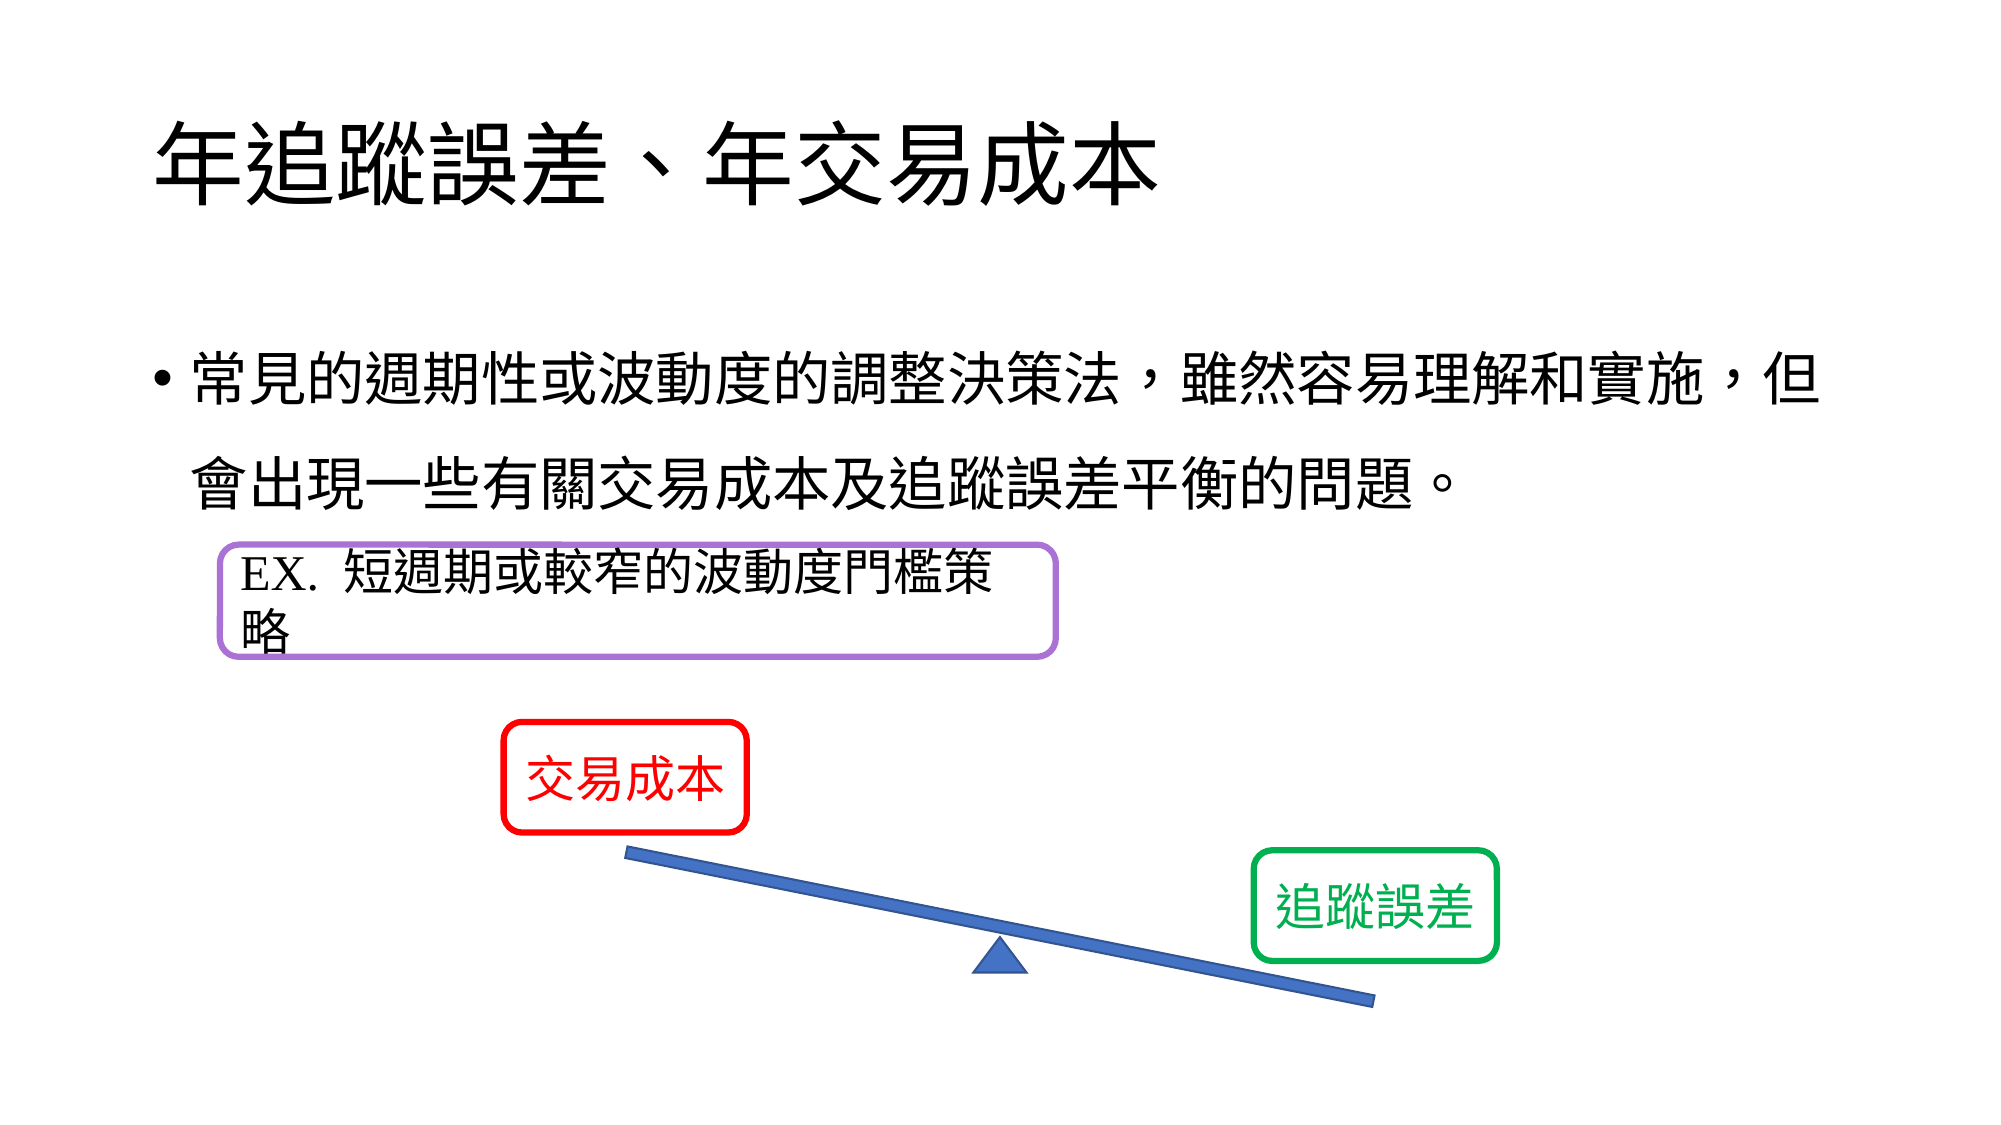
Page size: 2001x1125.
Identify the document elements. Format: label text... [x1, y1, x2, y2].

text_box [503, 721, 1497, 973]
list 常見的週期性或波動度的調整決策法，雖然容易理解和實施，但會出現一些有關交易成本及追蹤誤差平衡的問題。 [137, 299, 1863, 1014]
title 年追蹤誤差、年交易成本 [137, 59, 1863, 278]
text_box EX. 短週期或較窄的波動度門檻策略 [218, 543, 1057, 658]
